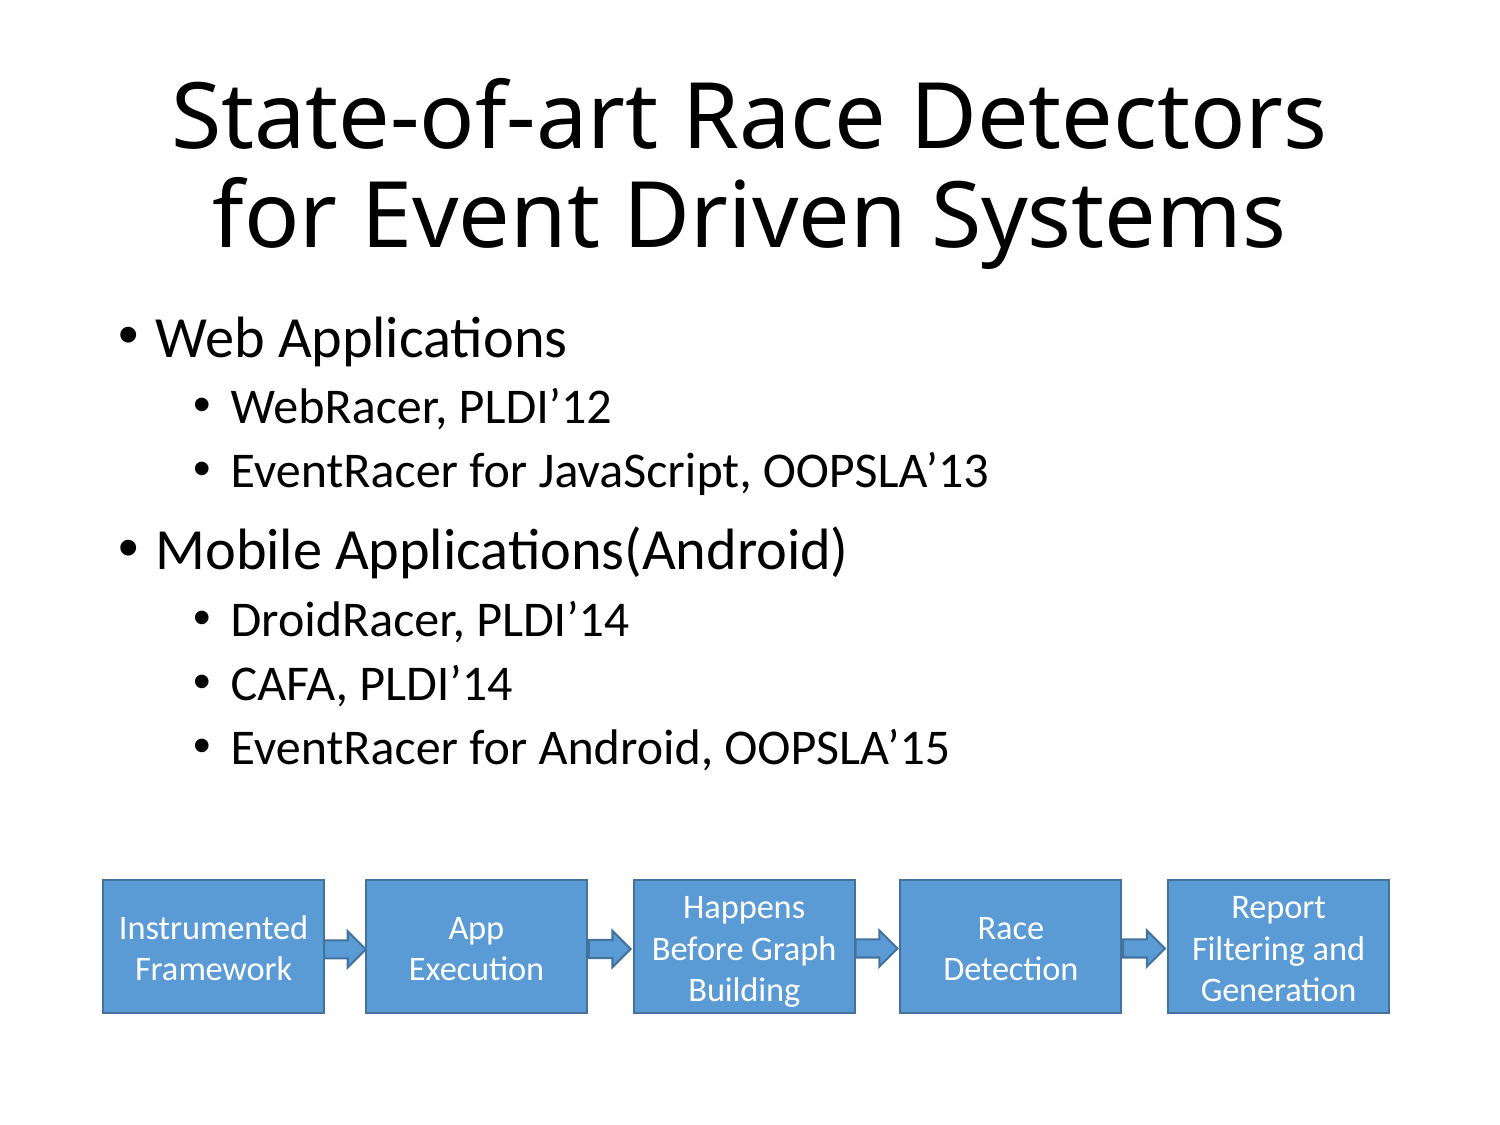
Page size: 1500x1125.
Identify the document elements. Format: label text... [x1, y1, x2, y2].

text_box [854, 927, 899, 970]
text_box Happens Before Graph Building [633, 879, 856, 1014]
text_box [587, 928, 633, 970]
text_box Instrumented Framework [102, 879, 325, 1014]
text_box [1122, 927, 1167, 970]
text_box [323, 928, 368, 970]
text_box Report Filtering and Generation [1167, 879, 1390, 1014]
text_box Race Detection [899, 879, 1122, 1014]
title State-of-art Race Detectors for Event Driven Systems [103, 59, 1397, 278]
list Web Applications WebRacer, PLDI’12 EventRacer for JavaScript, OOPSLA’13 Mobile Applications(Android) DroidRacer, PLDI’14 CAFA, PLDI’14 EventRacer for Android, OOPSLA’15 [103, 299, 1397, 1014]
text_box App Execution [365, 879, 588, 1014]
